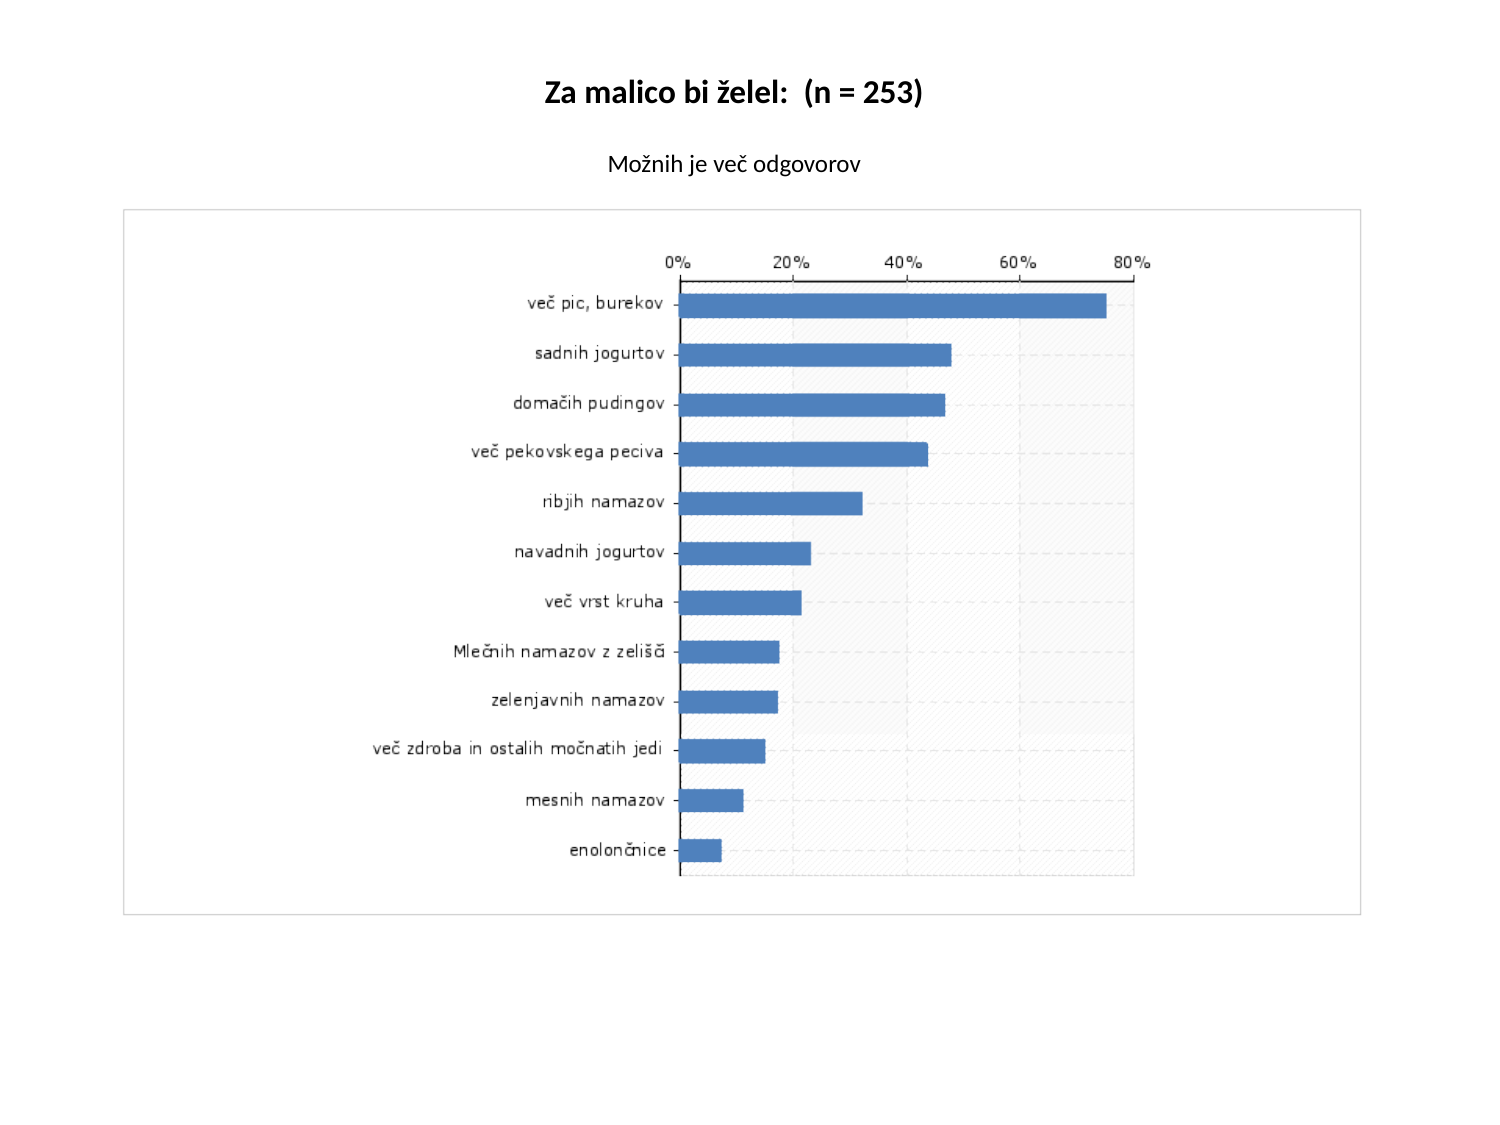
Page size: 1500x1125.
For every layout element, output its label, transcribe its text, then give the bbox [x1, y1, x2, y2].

picture [116, 202, 1368, 923]
text_box Za malico bi želel: (n = 253) [265, 62, 1204, 118]
text_box Možnih je več odgovorov [265, 140, 1204, 186]
